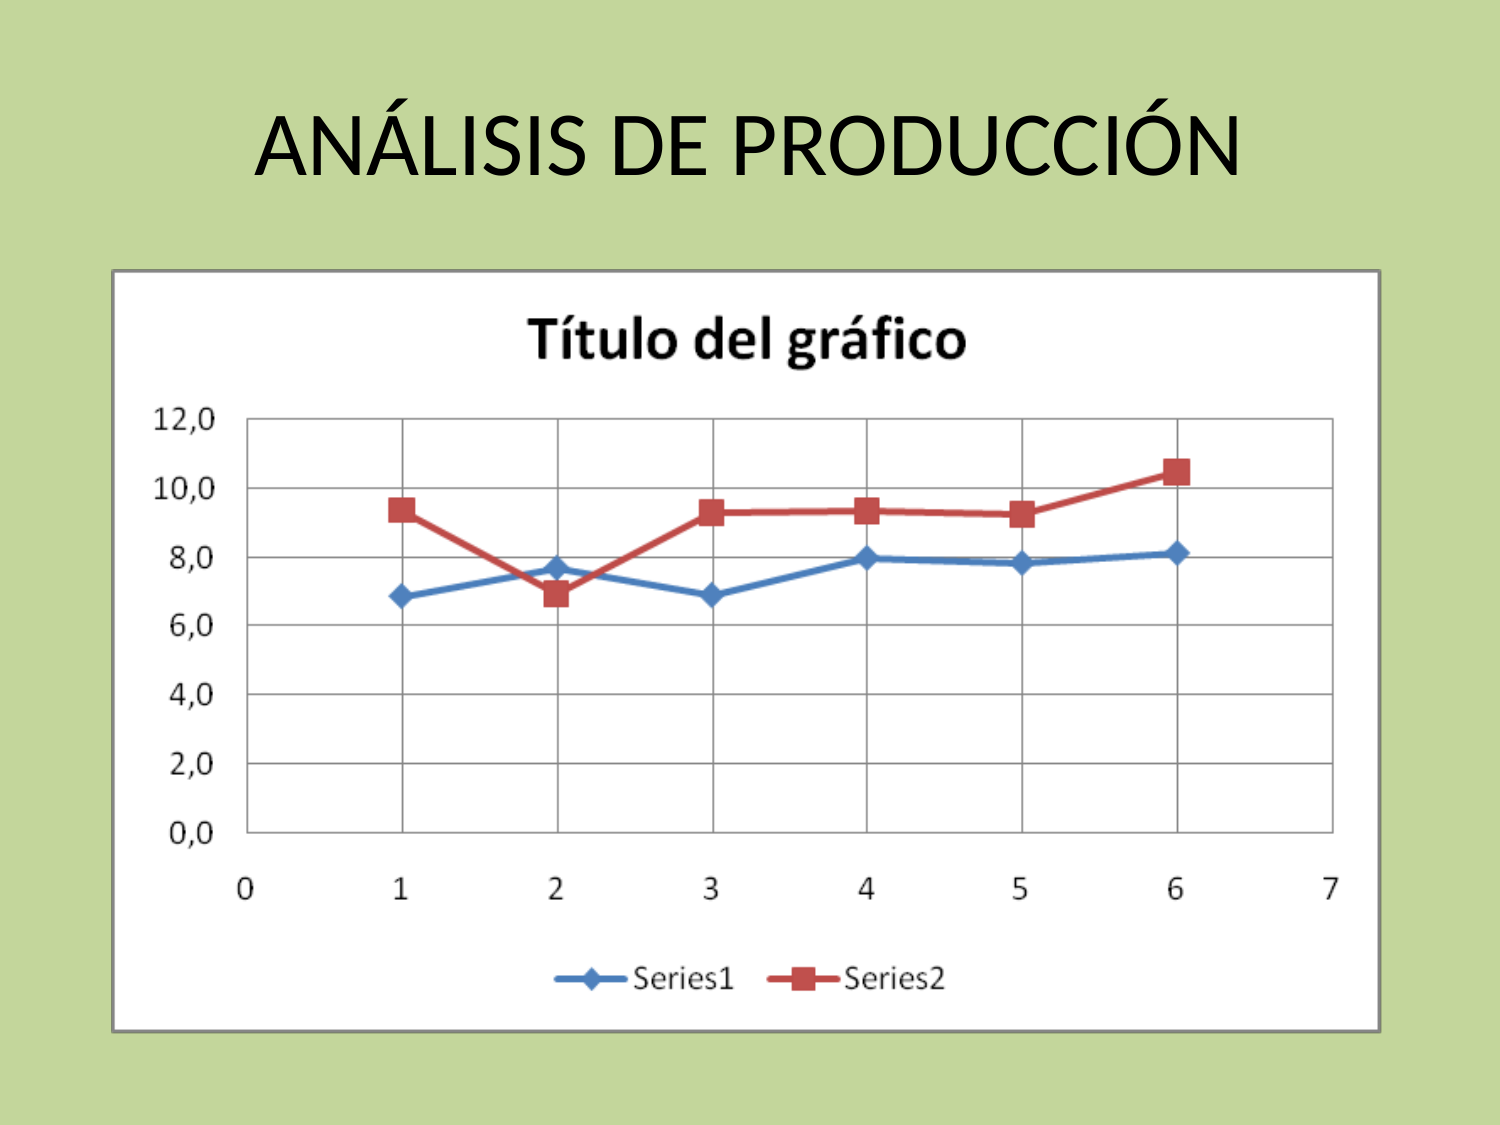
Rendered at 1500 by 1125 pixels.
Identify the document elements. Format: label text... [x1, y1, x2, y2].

picture [110, 268, 1384, 1036]
title ANÁLISIS DE PRODUCCIÓN [75, 45, 1425, 233]
